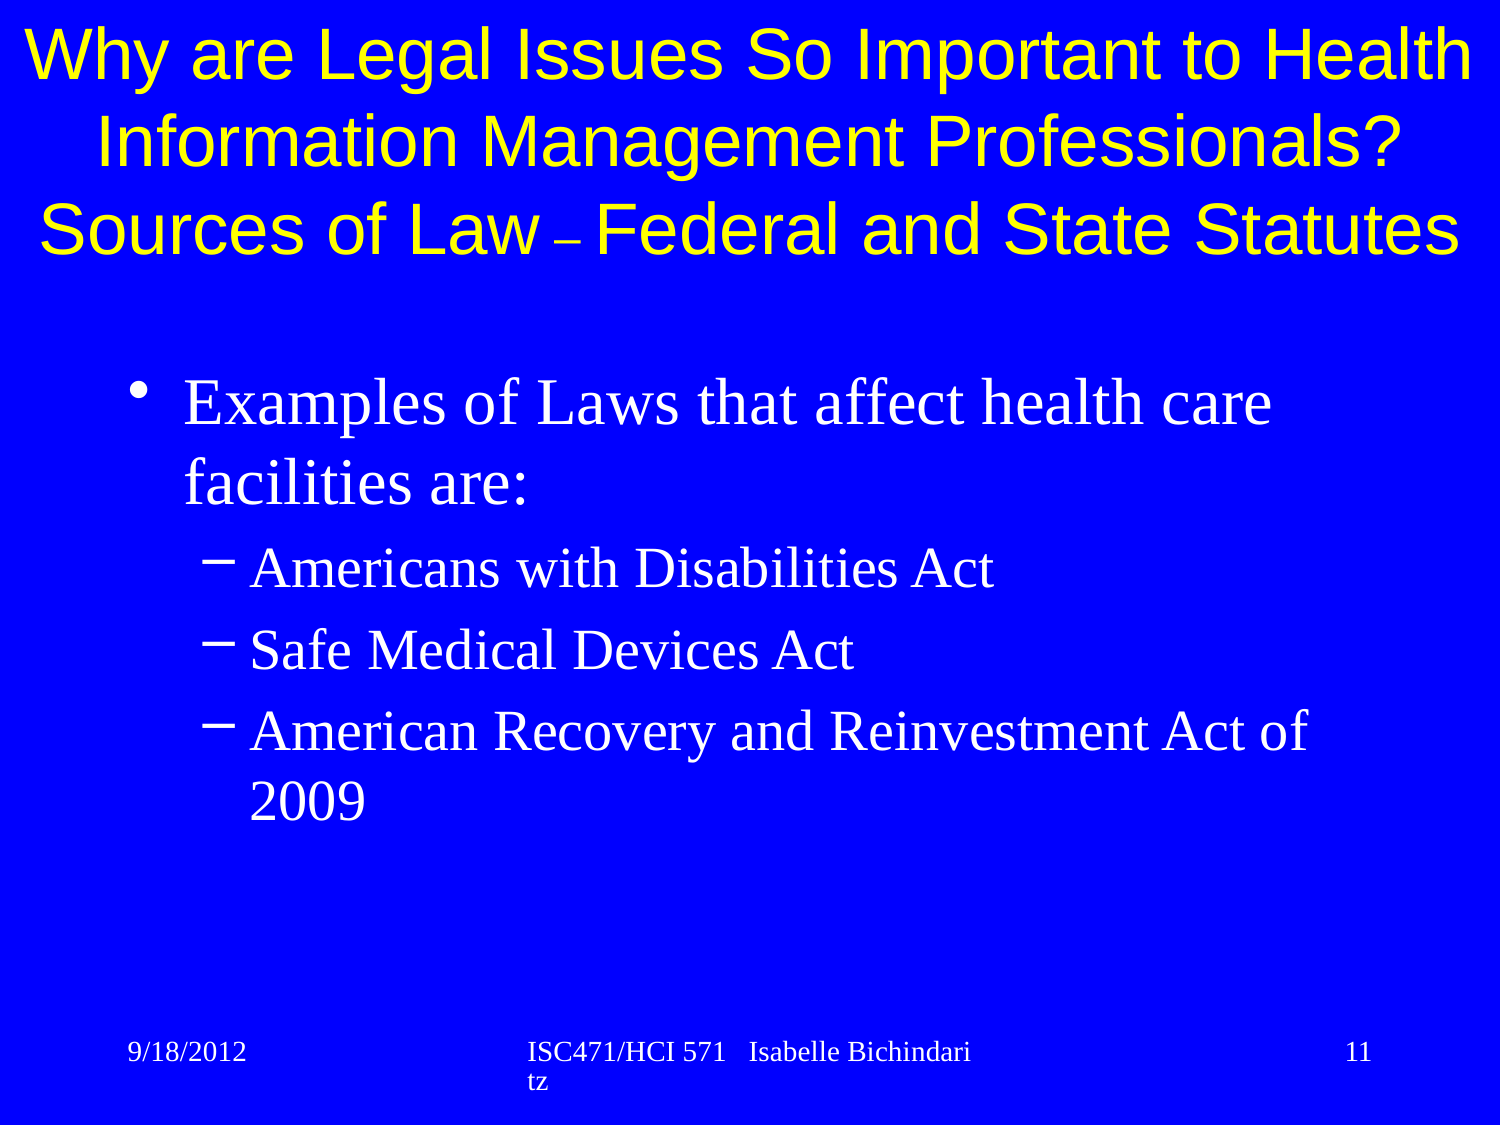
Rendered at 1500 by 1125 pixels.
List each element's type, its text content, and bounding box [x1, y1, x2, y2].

list Examples of Laws that affect health care facilities are: Americans with Disabilities Act Safe Medical Devices Act American Recovery and Reinvestment Act of 2009 [112, 349, 1388, 901]
footer ISC471/HCI 571 Isabelle Bichindaritz [512, 1024, 988, 1101]
slide_number 11 [1074, 1024, 1388, 1101]
text_box Why are Legal Issues So Important to Health Information Management Professionals? Sources of Law – Federal and State Statutes [0, 37, 1500, 238]
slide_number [112, 1024, 426, 1101]
